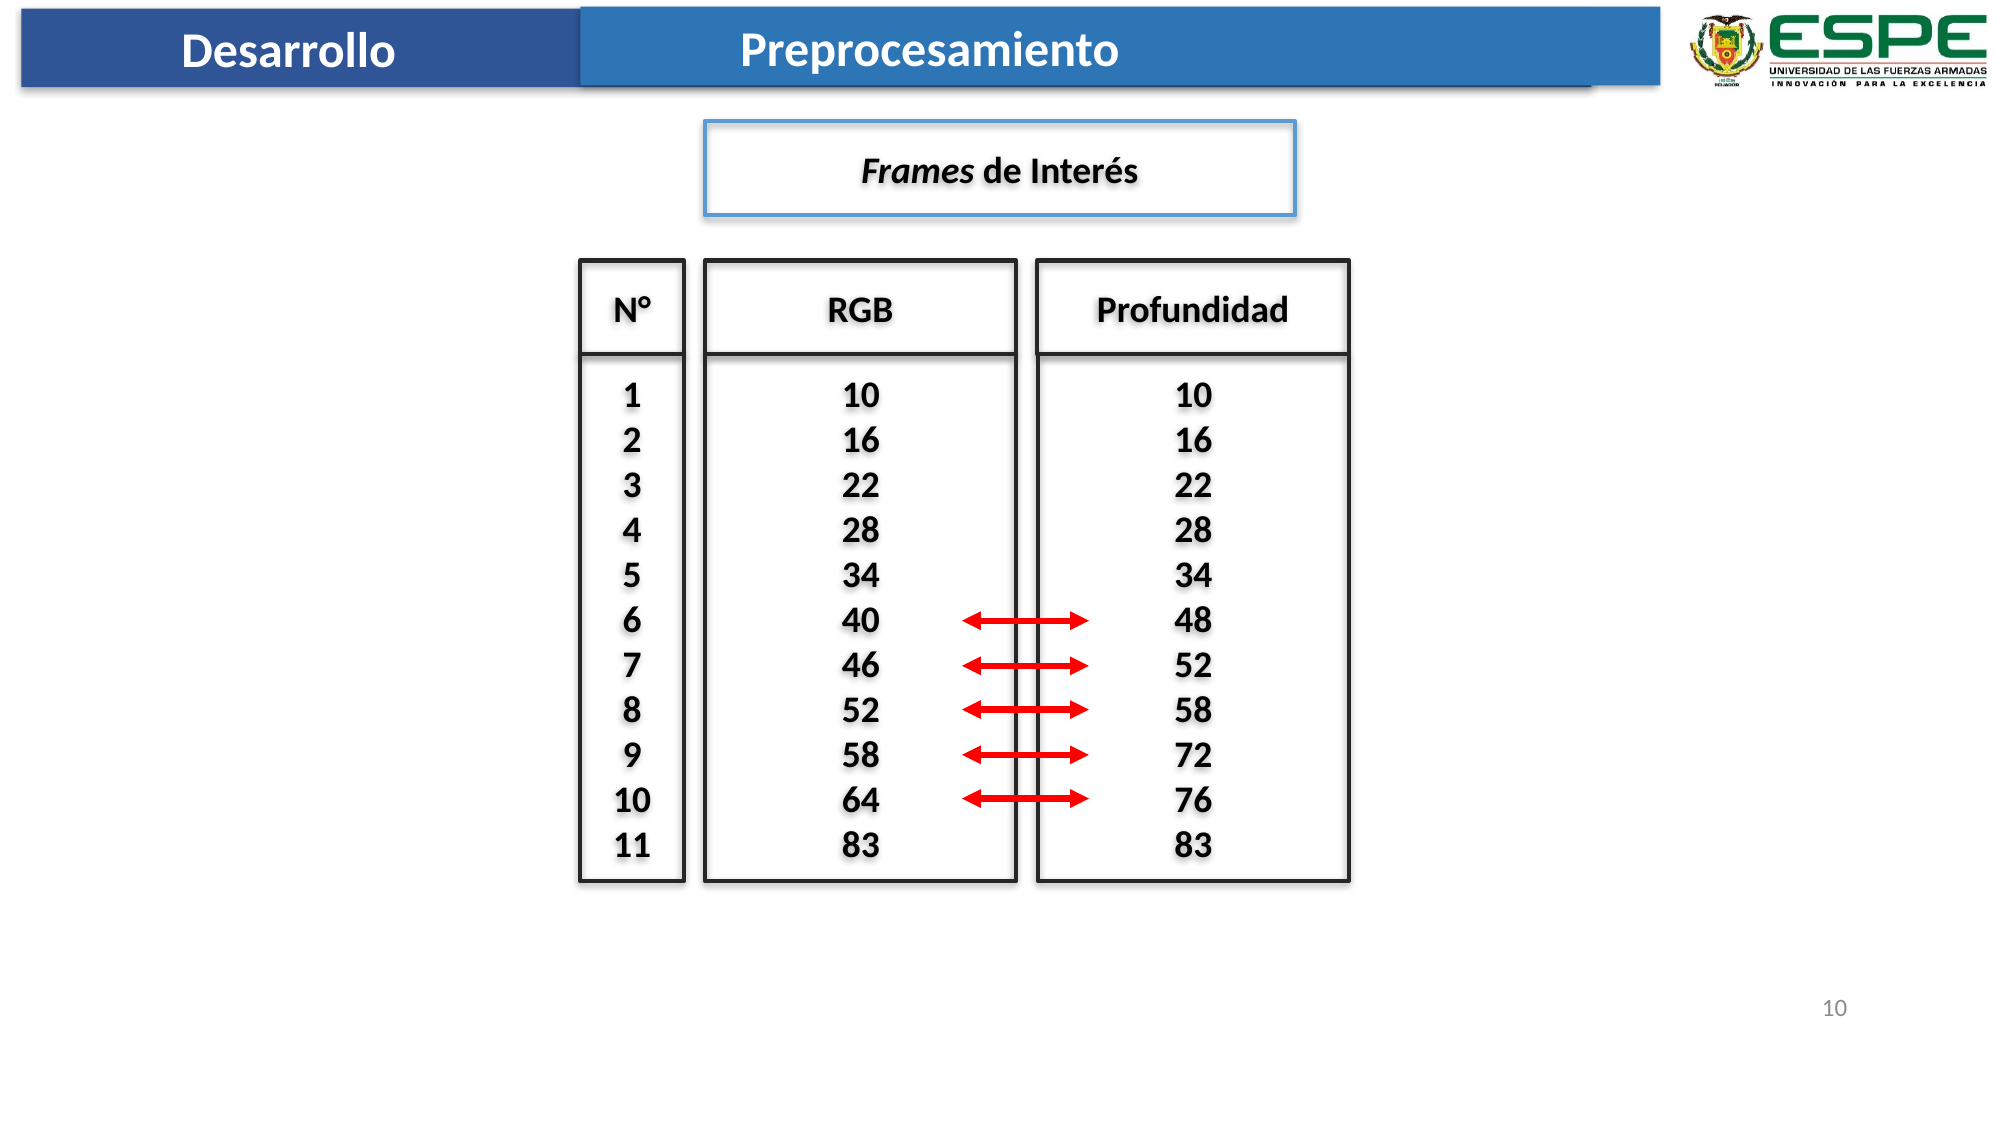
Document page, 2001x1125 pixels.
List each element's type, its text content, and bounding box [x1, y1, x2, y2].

text_box Frames de Interés [704, 121, 1296, 216]
text_box 1 2 3 4 5 6 7 8 9 10 11 [580, 354, 684, 882]
text_box N° [580, 260, 684, 354]
picture [1688, 11, 1989, 91]
text_box Desarrollo [21, 8, 576, 88]
slide_number 10 [1412, 976, 1863, 1037]
text_box RGB [704, 260, 1017, 354]
text_box 10 16 22 28 34 48 52 58 72 76 83 [1037, 354, 1349, 882]
text_box 10 16 22 28 34 40 46 52 58 64 83 [705, 354, 1017, 882]
text_box Profundidad [1037, 260, 1349, 353]
text_box Preprocesamiento [580, 6, 1661, 86]
